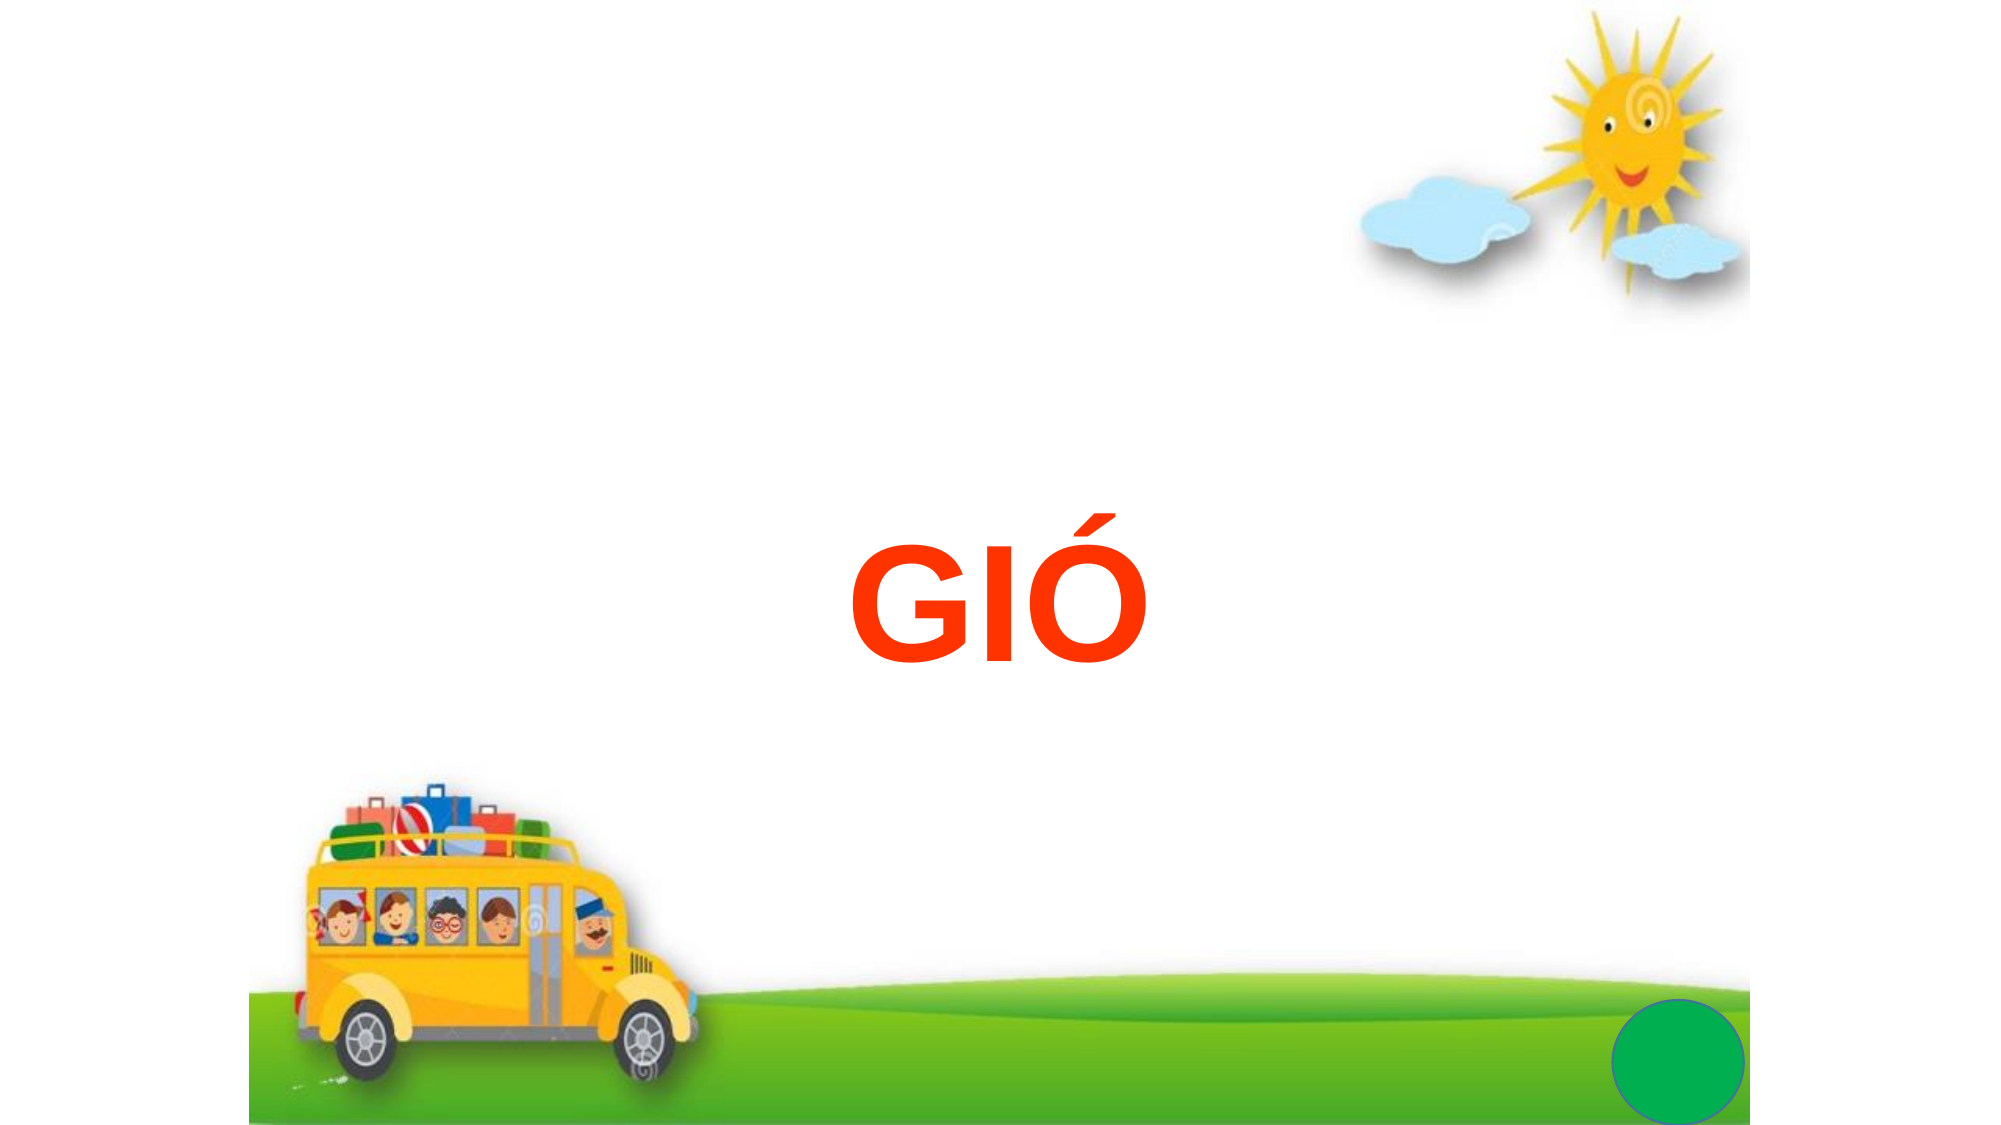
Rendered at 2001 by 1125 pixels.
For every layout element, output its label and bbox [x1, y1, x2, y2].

picture [249, 0, 1750, 1125]
